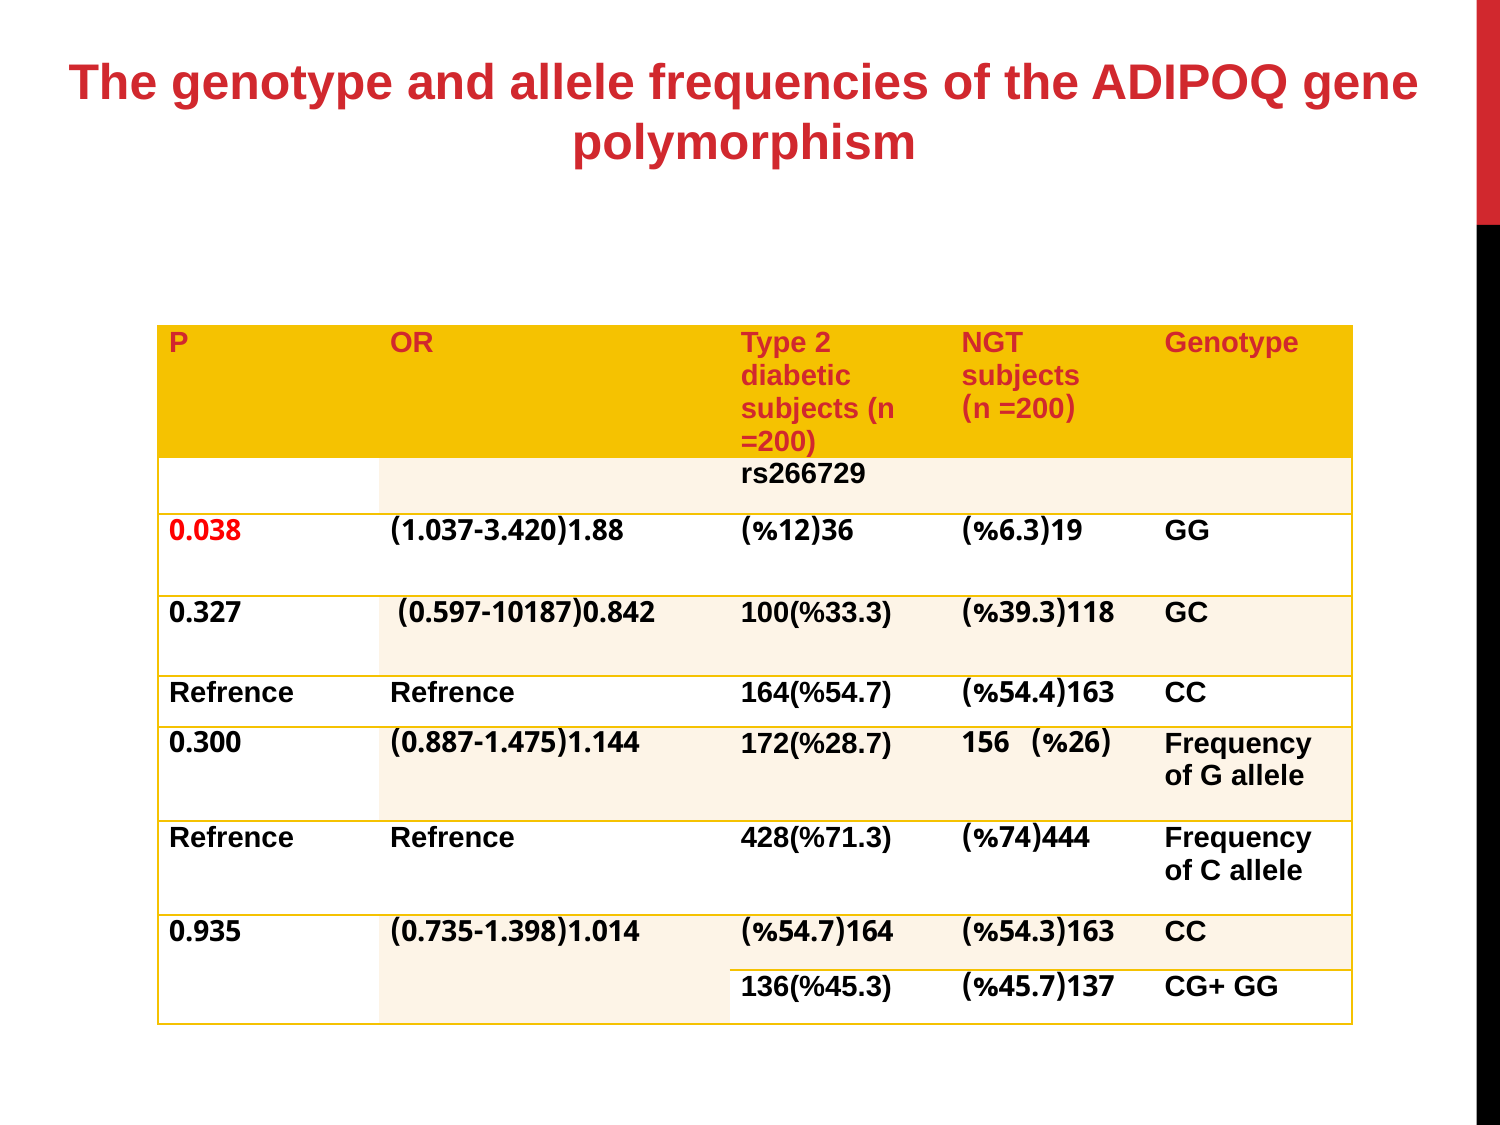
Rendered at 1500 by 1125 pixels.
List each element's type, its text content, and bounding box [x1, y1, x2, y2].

table_cell Refrence [379, 822, 730, 914]
table_cell Frequency of C allele [1153, 822, 1351, 914]
table_cell CC [1153, 677, 1351, 726]
table_cell 1.88(1.037-3.420) [379, 515, 730, 595]
table_cell 0.327 [159, 597, 379, 675]
table_cell 136(%45.3) [730, 971, 950, 1023]
table_header P [159, 327, 379, 457]
table_cell rs266729 [730, 458, 1351, 513]
table_header Type 2 diabetic subjects (n =200) [730, 327, 950, 457]
table_cell 428(%71.3) [730, 822, 950, 914]
table_cell 118(%39.3) [950, 597, 1153, 675]
table_cell [379, 458, 730, 513]
table_cell 0.842(0.597-10187) [379, 597, 730, 675]
table_cell 1.144(0.887-1.475) [379, 728, 730, 820]
table_cell 19(%6.3) [950, 515, 1153, 595]
table_cell 0.935 [159, 916, 379, 1023]
table_cell Frequency of G allele [1153, 728, 1351, 820]
table_cell Refrence [159, 677, 379, 726]
table_cell CG+ GG [1153, 971, 1351, 1023]
table_cell 1.014(0.735-1.398) [379, 916, 730, 1023]
table_header OR [379, 327, 730, 457]
table_cell Refrence [159, 822, 379, 914]
table_cell 444(%74) [950, 822, 1153, 914]
table_cell 163(%54.3) [950, 916, 1153, 969]
table_cell CC [1153, 916, 1351, 969]
table_header Genotype [1153, 327, 1351, 457]
table_cell Refrence [379, 677, 730, 726]
table_cell GC [1153, 597, 1351, 675]
table_cell 0.300 [159, 728, 379, 820]
table_cell 100(%33.3) [730, 597, 950, 675]
table_cell 0.038 [159, 515, 379, 595]
table_cell 137(%45.7) [950, 971, 1153, 1023]
table_cell 164(%54.7) [730, 677, 950, 726]
table_cell GG [1153, 515, 1351, 595]
table_cell 163(%54.4) [950, 677, 1153, 726]
table_cell [159, 458, 379, 513]
table_cell (%26) 156 [950, 728, 1153, 820]
text_box The genotype and allele frequencies of the ADIPOQ gene polymorphism [5, 42, 1483, 178]
table_cell 164(%54.7) [730, 916, 950, 969]
table_header NGT subjects (n =200) [950, 327, 1153, 457]
table_cell 172(%28.7) [730, 728, 950, 820]
table_cell 36(%12) [730, 515, 950, 595]
